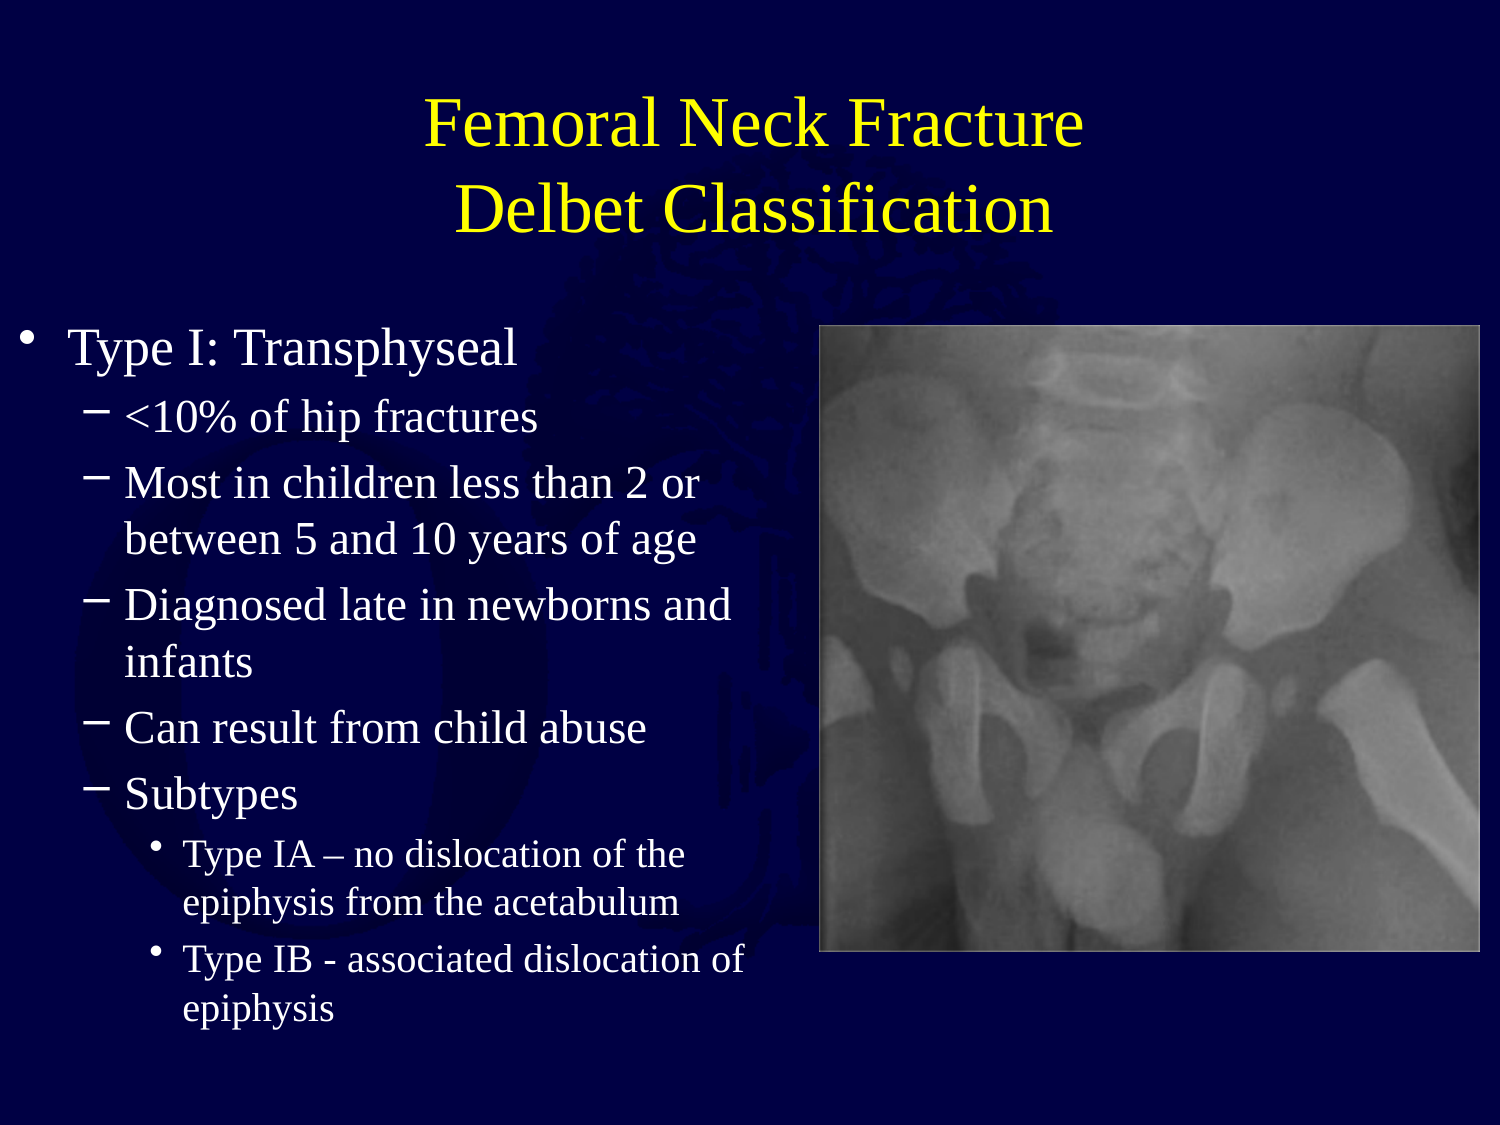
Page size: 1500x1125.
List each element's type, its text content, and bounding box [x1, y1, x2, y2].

picture [0, 0, 1500, 1125]
title Femoral Neck Fracture Delbet Classification [29, 67, 1480, 256]
list Type I: Transphyseal <10% of hip fractures Most in children less than 2 or between 5 and 10 years of age Diagnosed late in newborns and infants Can result from child abuse Subtypes Type IA – no dislocation of the epiphysis from the acetabulum Type IB - associated dislocation of epiphysis [2, 303, 834, 1040]
